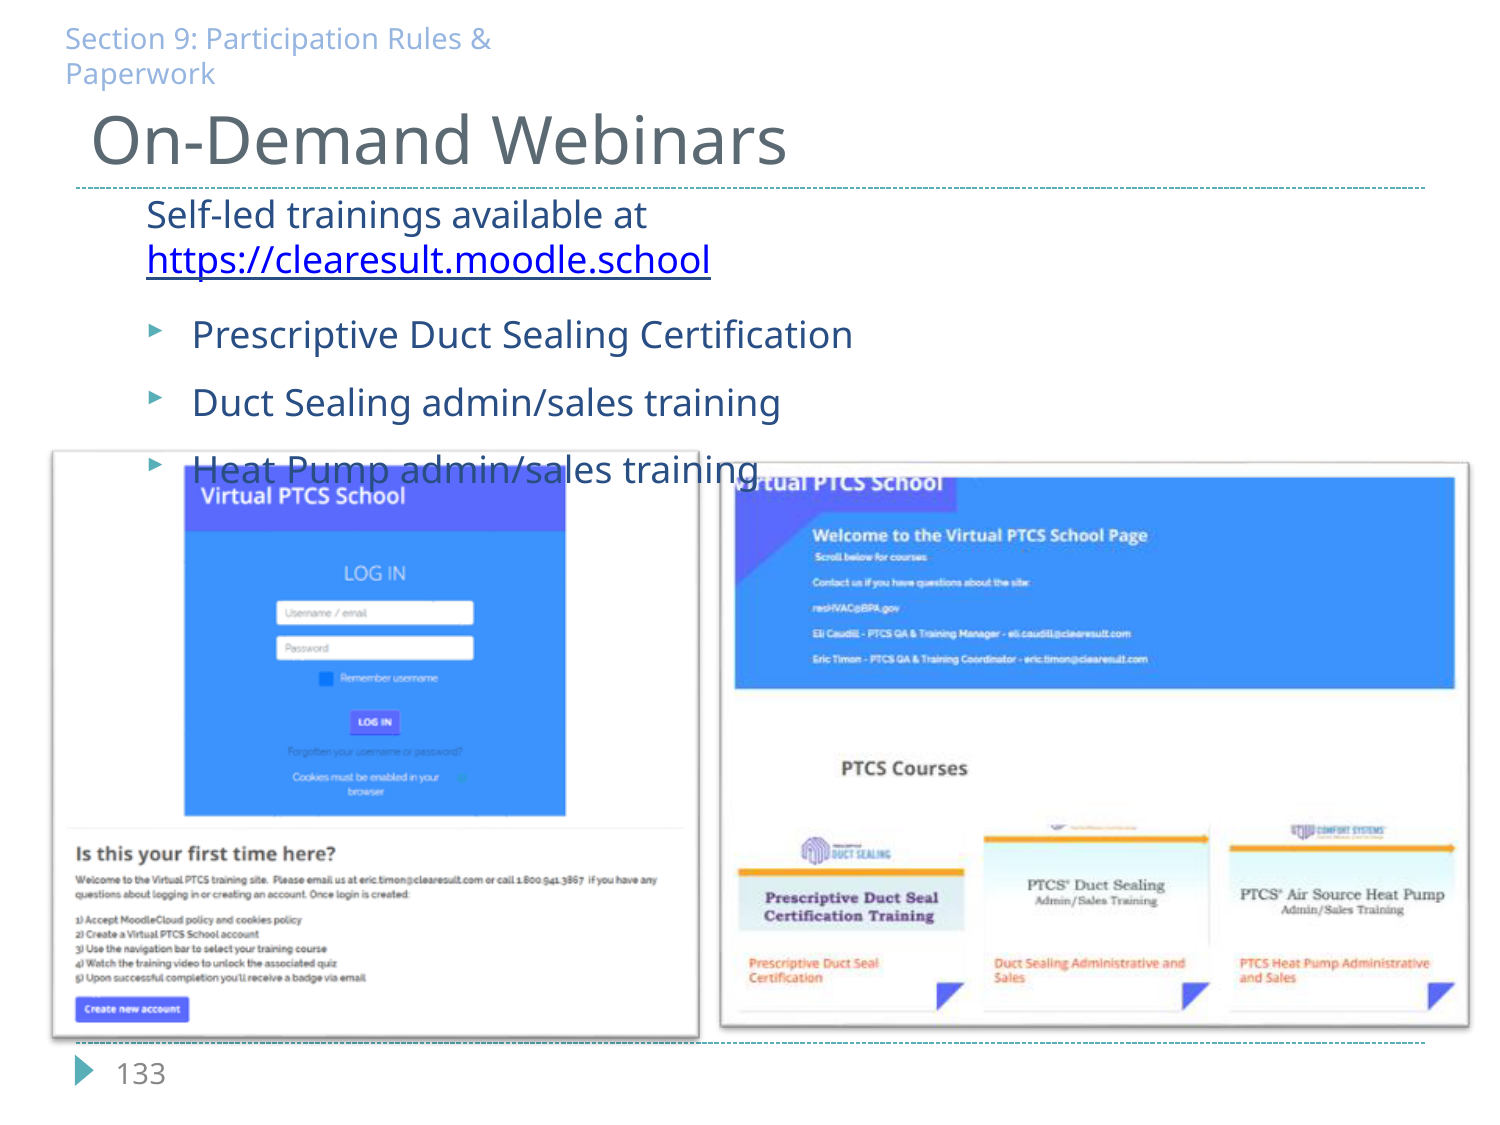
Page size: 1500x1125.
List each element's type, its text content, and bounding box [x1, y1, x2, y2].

text_box 133 [109, 1053, 169, 1096]
text_box Section 9: Participation Rules & Paperwork [62, 17, 620, 90]
title On-Demand Webinars [87, 94, 824, 286]
text_box Self-led trainings available at https://clearesult.moodle.school Prescriptive Duct Sealing Certification Duct Sealing admin/sales training Heat Pump admin/sales training [144, 165, 1065, 491]
text_box [40, 442, 711, 1054]
text_box [709, 453, 1482, 1042]
